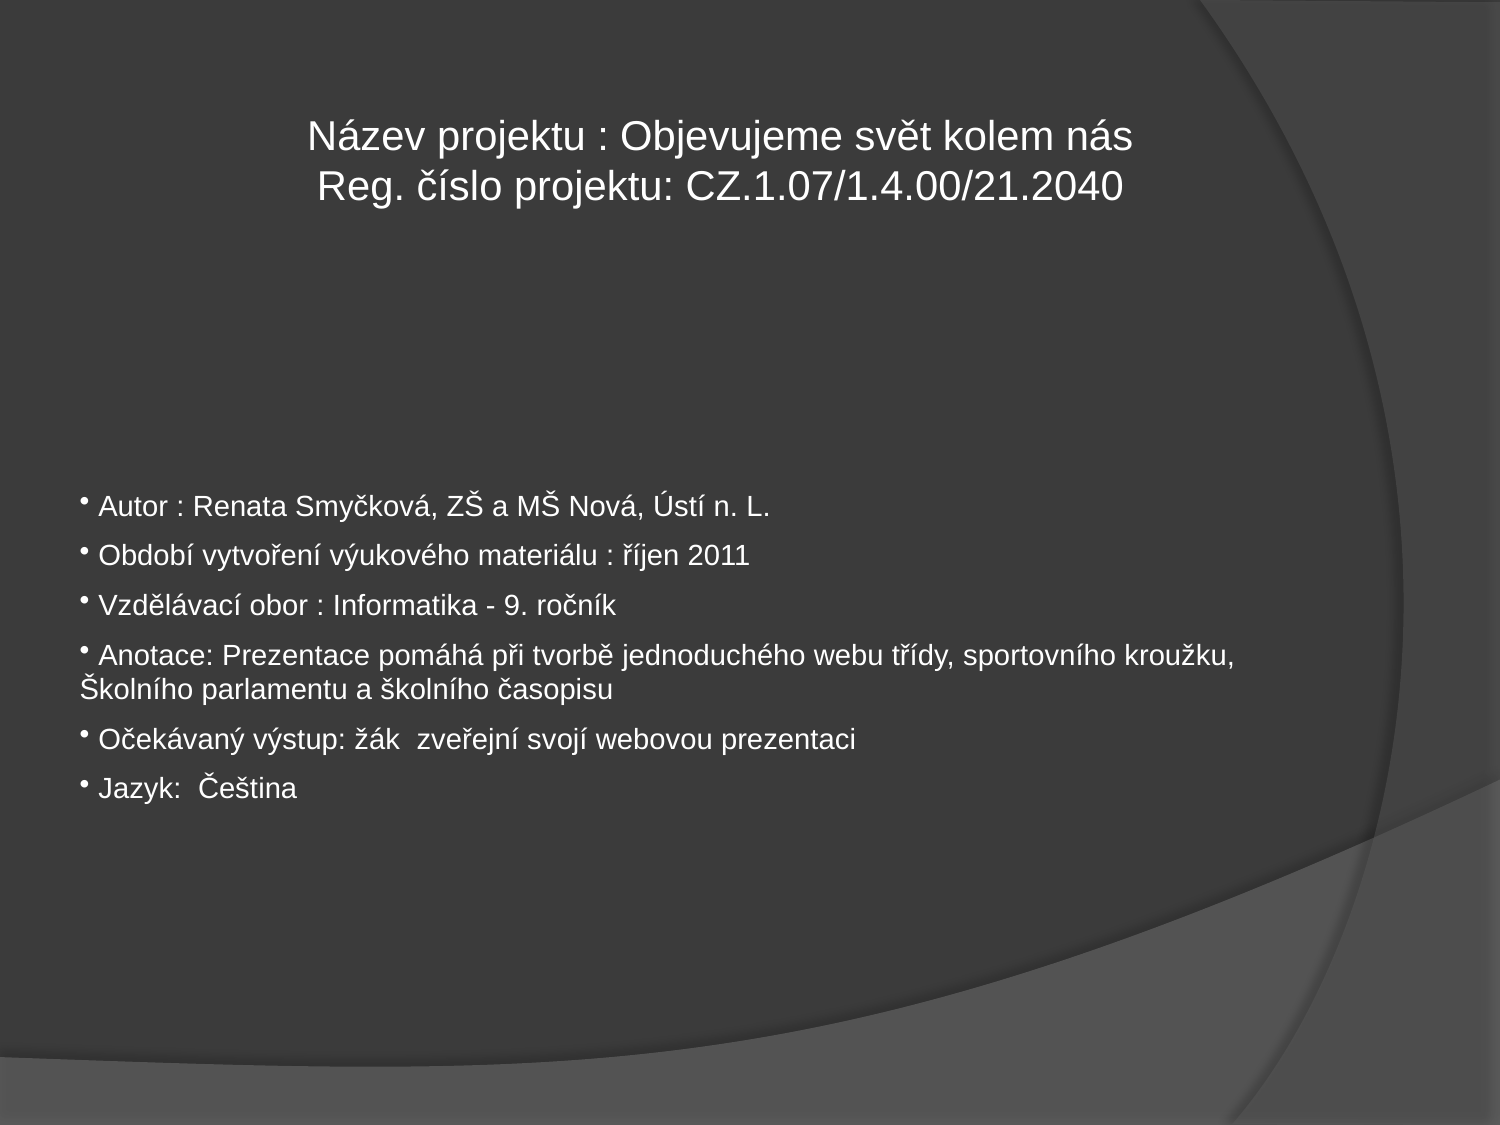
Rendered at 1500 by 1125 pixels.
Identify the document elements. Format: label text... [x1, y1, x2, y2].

text_box Název projektu : Objevujeme svět kolem nás Reg. číslo projektu: CZ.1.07/1.4.00/21.2040 [76, 101, 1365, 267]
text_box Autor : Renata Smyčková, ZŠ a MŠ Nová, Ústí n. L. Období vytvoření výukového materiálu : říjen 2011 Vzdělávací obor : Informatika - 9. ročník Anotace: Prezentace pomáhá při tvorbě jednoduchého webu třídy, sportovního kroužku, Školního parlamentu a školního časopisu Očekávaný výstup: žák zveřejní svojí webovou prezentaci Jazyk: Čeština [64, 479, 1365, 912]
